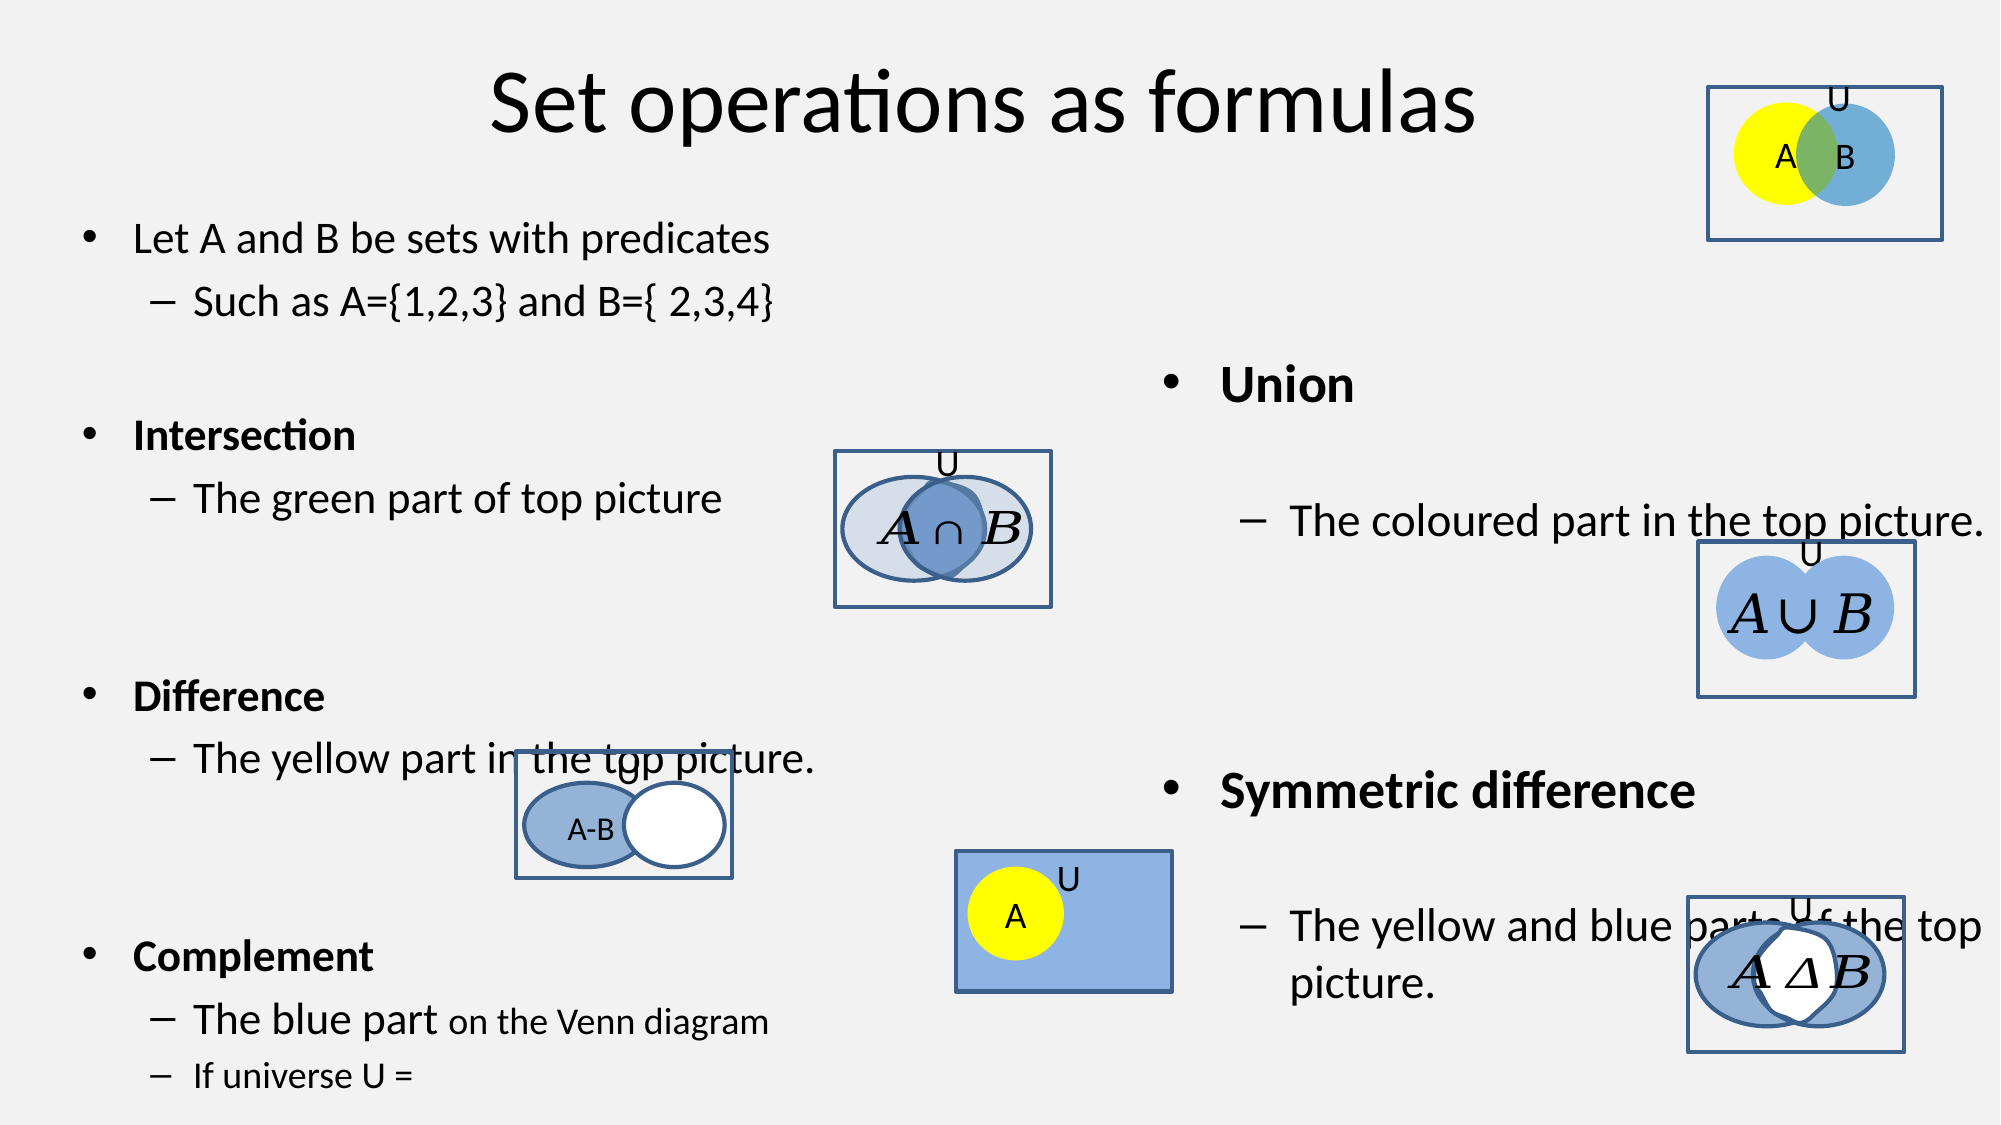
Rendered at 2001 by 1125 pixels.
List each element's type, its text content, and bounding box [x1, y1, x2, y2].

text_box [1791, 920, 1887, 1029]
title Set operations as formulas [84, 2, 1885, 190]
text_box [834, 450, 1052, 607]
text_box A [965, 864, 1067, 963]
text_box U [1696, 539, 1917, 699]
text_box U [514, 749, 734, 880]
text_box U [954, 849, 1174, 994]
text_box [1791, 553, 1897, 662]
text_box [1714, 553, 1805, 662]
text_box [621, 780, 727, 870]
text_box U [1706, 85, 1944, 242]
text_box A-B [522, 780, 635, 870]
text_box [1693, 920, 1794, 1029]
text_box [1752, 925, 1839, 1026]
text_box U [1686, 895, 1906, 1054]
